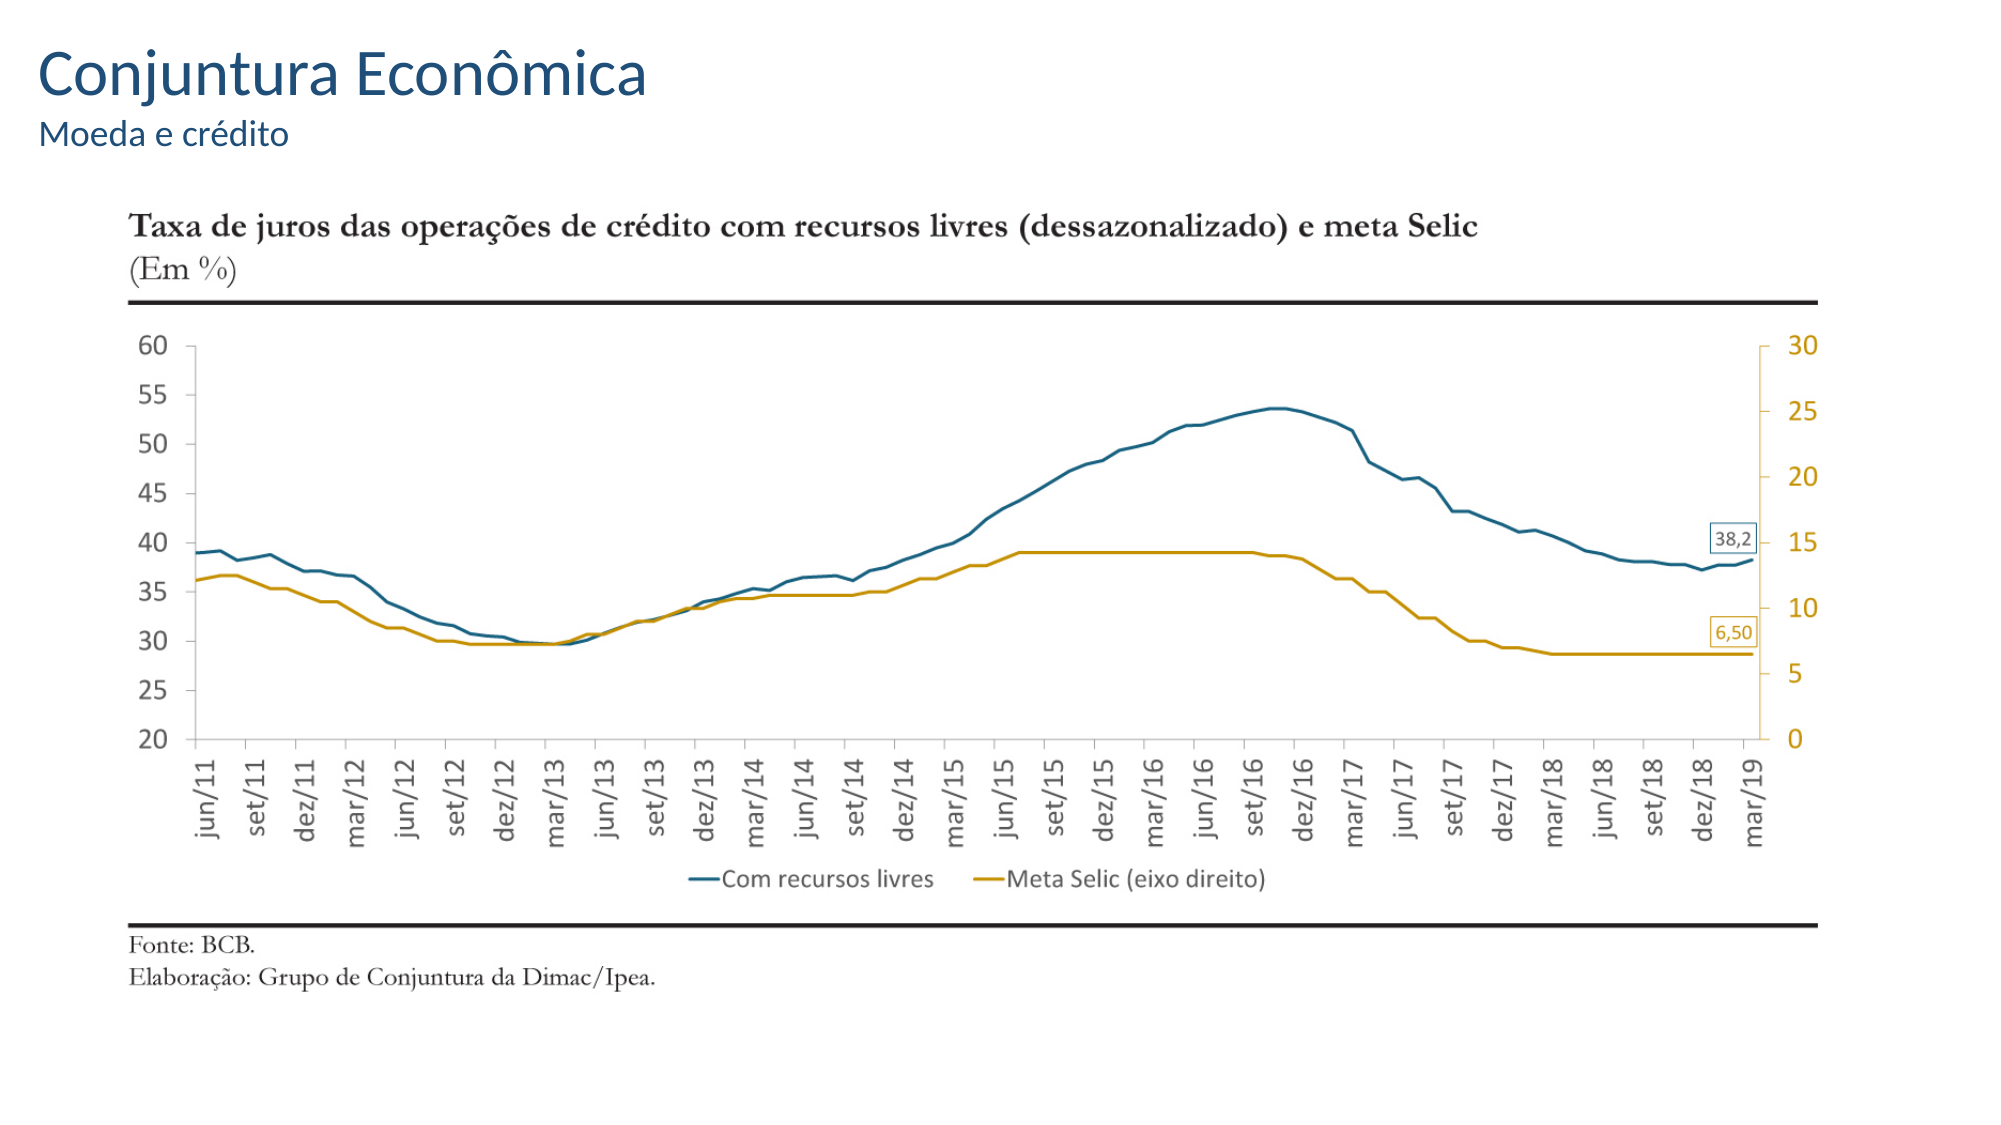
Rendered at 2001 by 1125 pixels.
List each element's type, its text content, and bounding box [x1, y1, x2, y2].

picture [107, 198, 1865, 996]
text_box Conjuntura Econômica Moeda e crédito [15, 13, 1056, 169]
